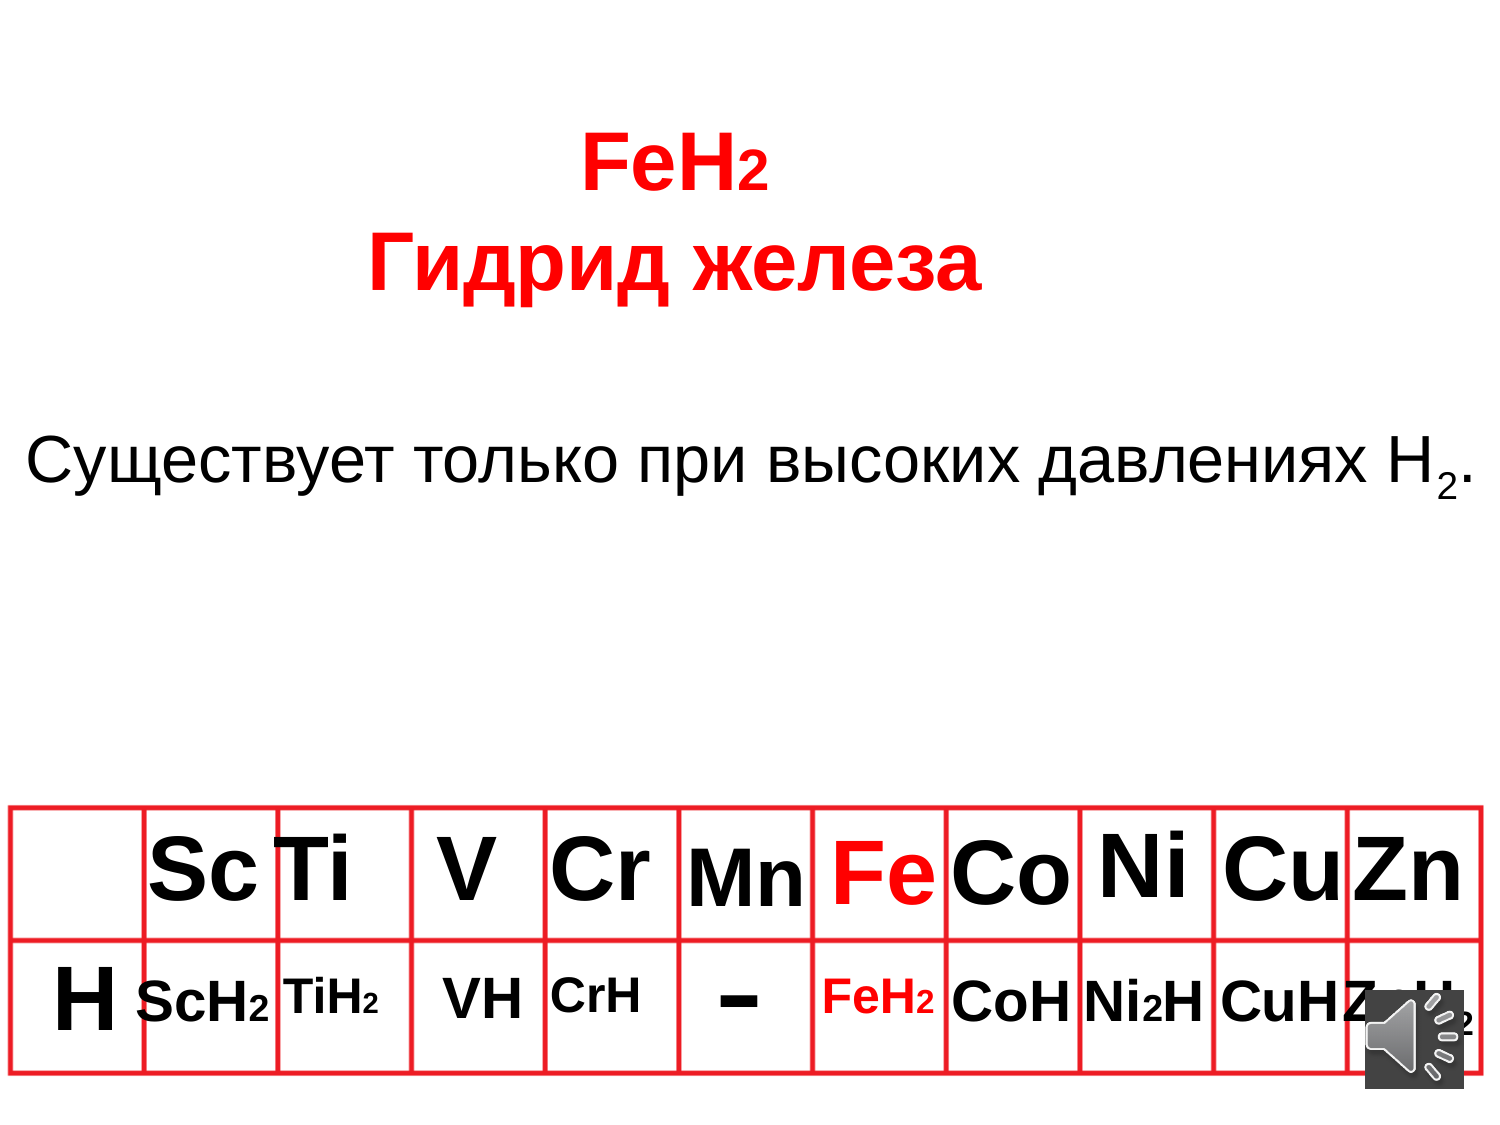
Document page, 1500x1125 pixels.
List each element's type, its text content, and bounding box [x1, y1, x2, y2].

text_box Существует только при высоких давлениях Н2. [5, 408, 1497, 515]
picture [5, 789, 1498, 1090]
title FeH2 Гидрид железа [0, 66, 1350, 348]
